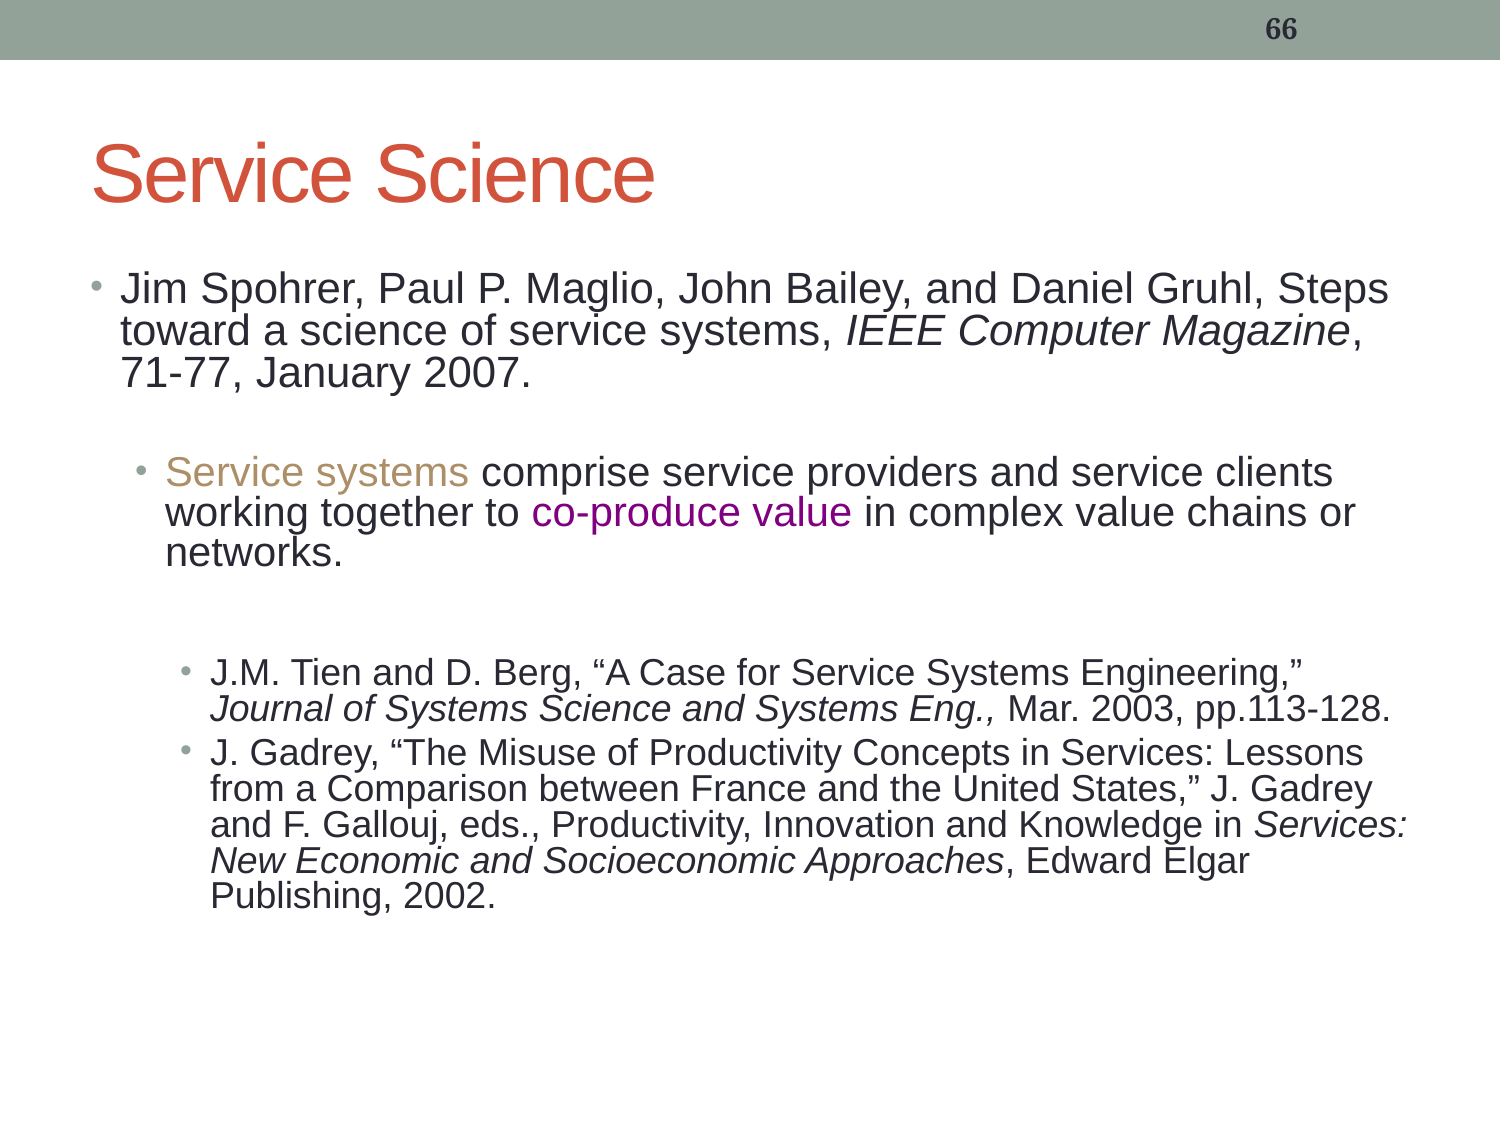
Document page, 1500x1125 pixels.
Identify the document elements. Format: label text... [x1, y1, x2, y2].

slide_number 66 [1250, 3, 1425, 57]
title Service Science [75, 87, 1425, 250]
list Jim Spohrer, Paul P. Maglio, John Bailey, and Daniel Gruhl, Steps toward a science of service systems, IEEE Computer Magazine, 71-77, January 2007. Service systems comprise service providers and service clients working together to co-produce value in complex value chains or networks. J.M. Tien and D. Berg, “A Case for Service Systems Engineering,” Journal of Systems Science and Systems Eng., Mar. 2003, pp.113-128. J. Gadrey, “The Misuse of Productivity Concepts in Services: Lessons from a Comparison between France and the United States,” J. Gadrey and F. Gallouj, eds., Productivity, Innovation and Knowledge in Services: New Economic and Socioeconomic Approaches, Edward Elgar Publishing, 2002. [75, 262, 1425, 1063]
